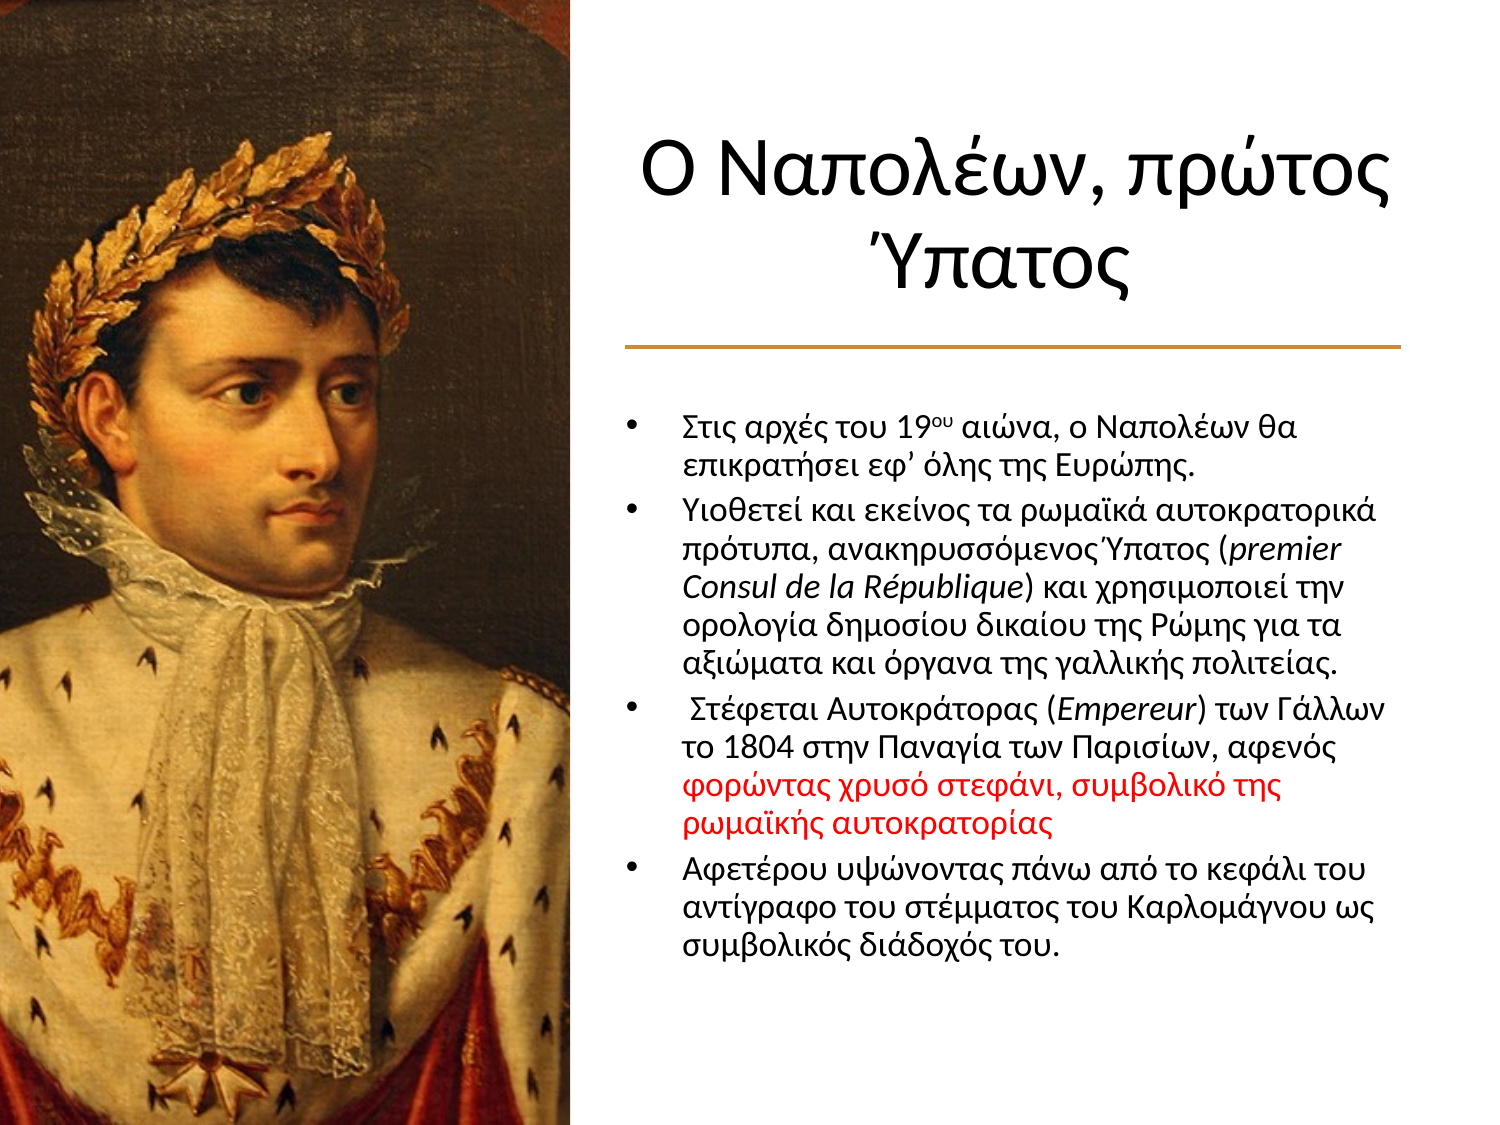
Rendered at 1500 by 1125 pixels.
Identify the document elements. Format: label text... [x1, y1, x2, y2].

title Ο Ναπολέων, πρώτος Ύπατος [610, 103, 1422, 315]
list Στις αρχές του 19ου αιώνα, ο Ναπολέων θα επικρατήσει εφ’ όλης της Ευρώπης. Υιοθετεί και εκείνος τα ρωμαϊκά αυτοκρατορικά πρότυπα, ανακηρυσσόμενος Ύπατος (premier Consul de la République) και χρησιμοποιεί την ορολογία δημοσίου δικαίου της Ρώμης για τα αξιώματα και όργανα της γαλλικής πολιτείας. Στέφεται Αυτοκράτορας (Empereur) των Γάλλων το 1804 στην Παναγία των Παρισίων, αφενός φορώντας χρυσό στεφάνι, συμβολικό της ρωμαϊκής αυτοκρατορίας Αφετέρου υψώνοντας πάνω από το κεφάλι του αντίγραφο του στέμματος του Καρλομάγνου ως συμβολικός διάδοχός του. [610, 399, 1422, 1021]
picture [0, 0, 571, 1125]
